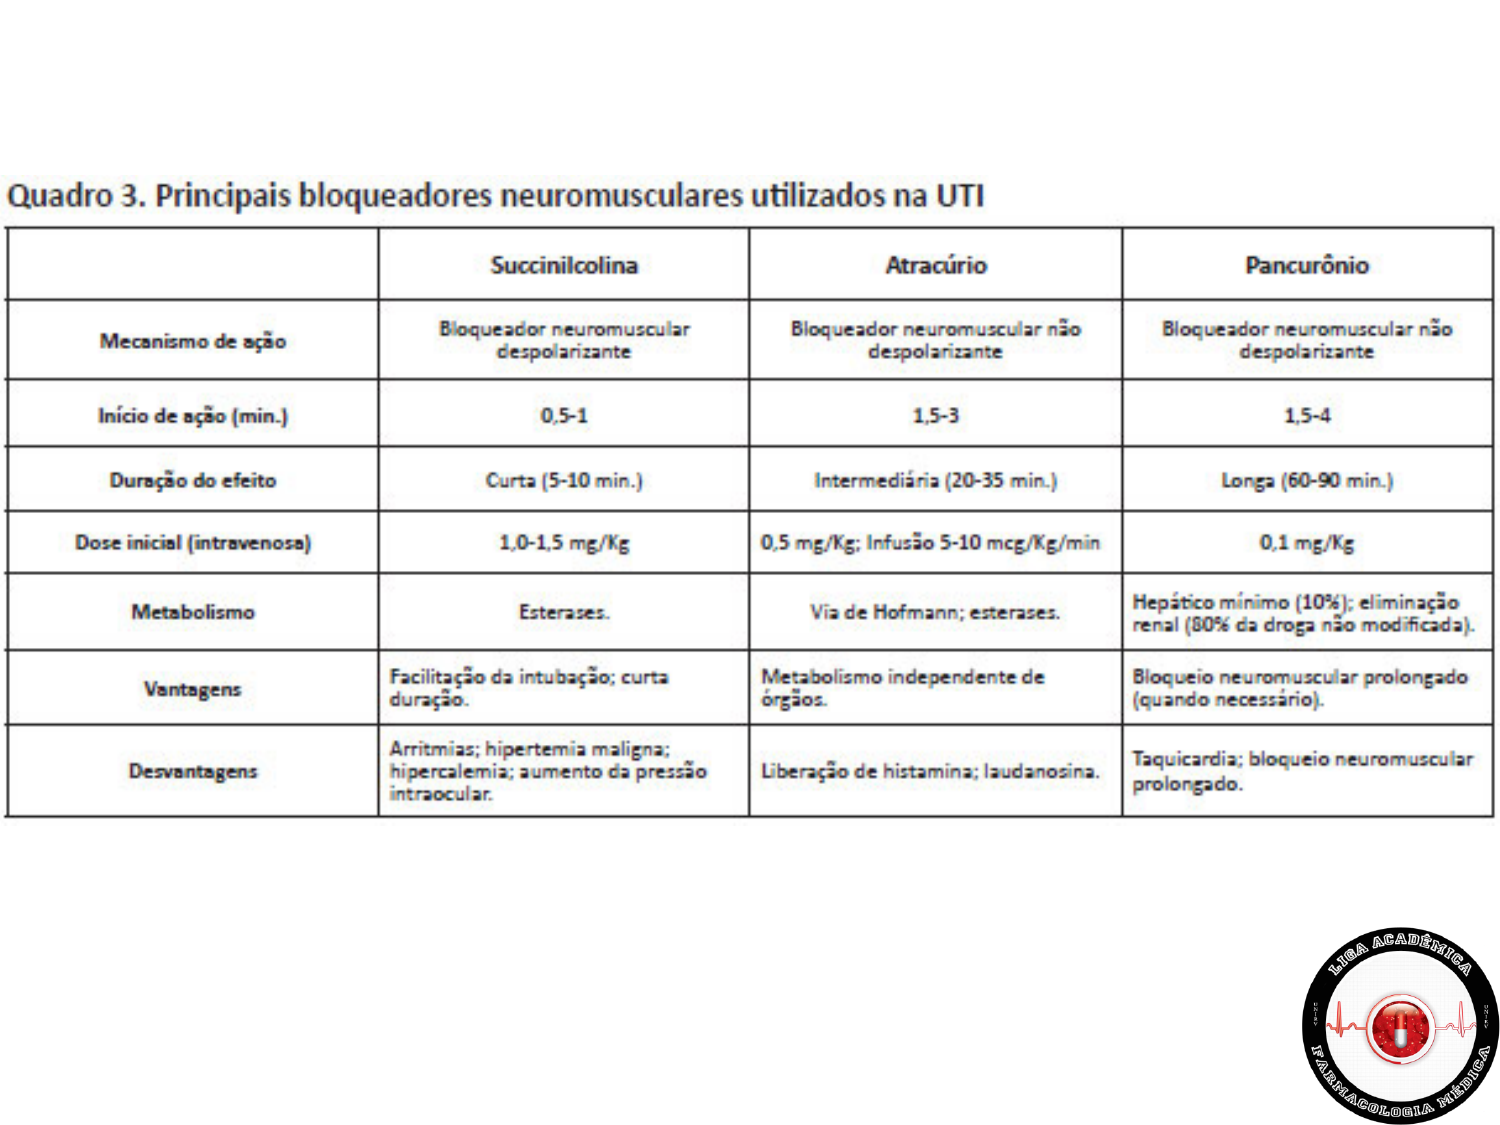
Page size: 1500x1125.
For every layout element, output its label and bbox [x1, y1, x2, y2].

picture [1300, 925, 1500, 1125]
list [0, 175, 1500, 826]
